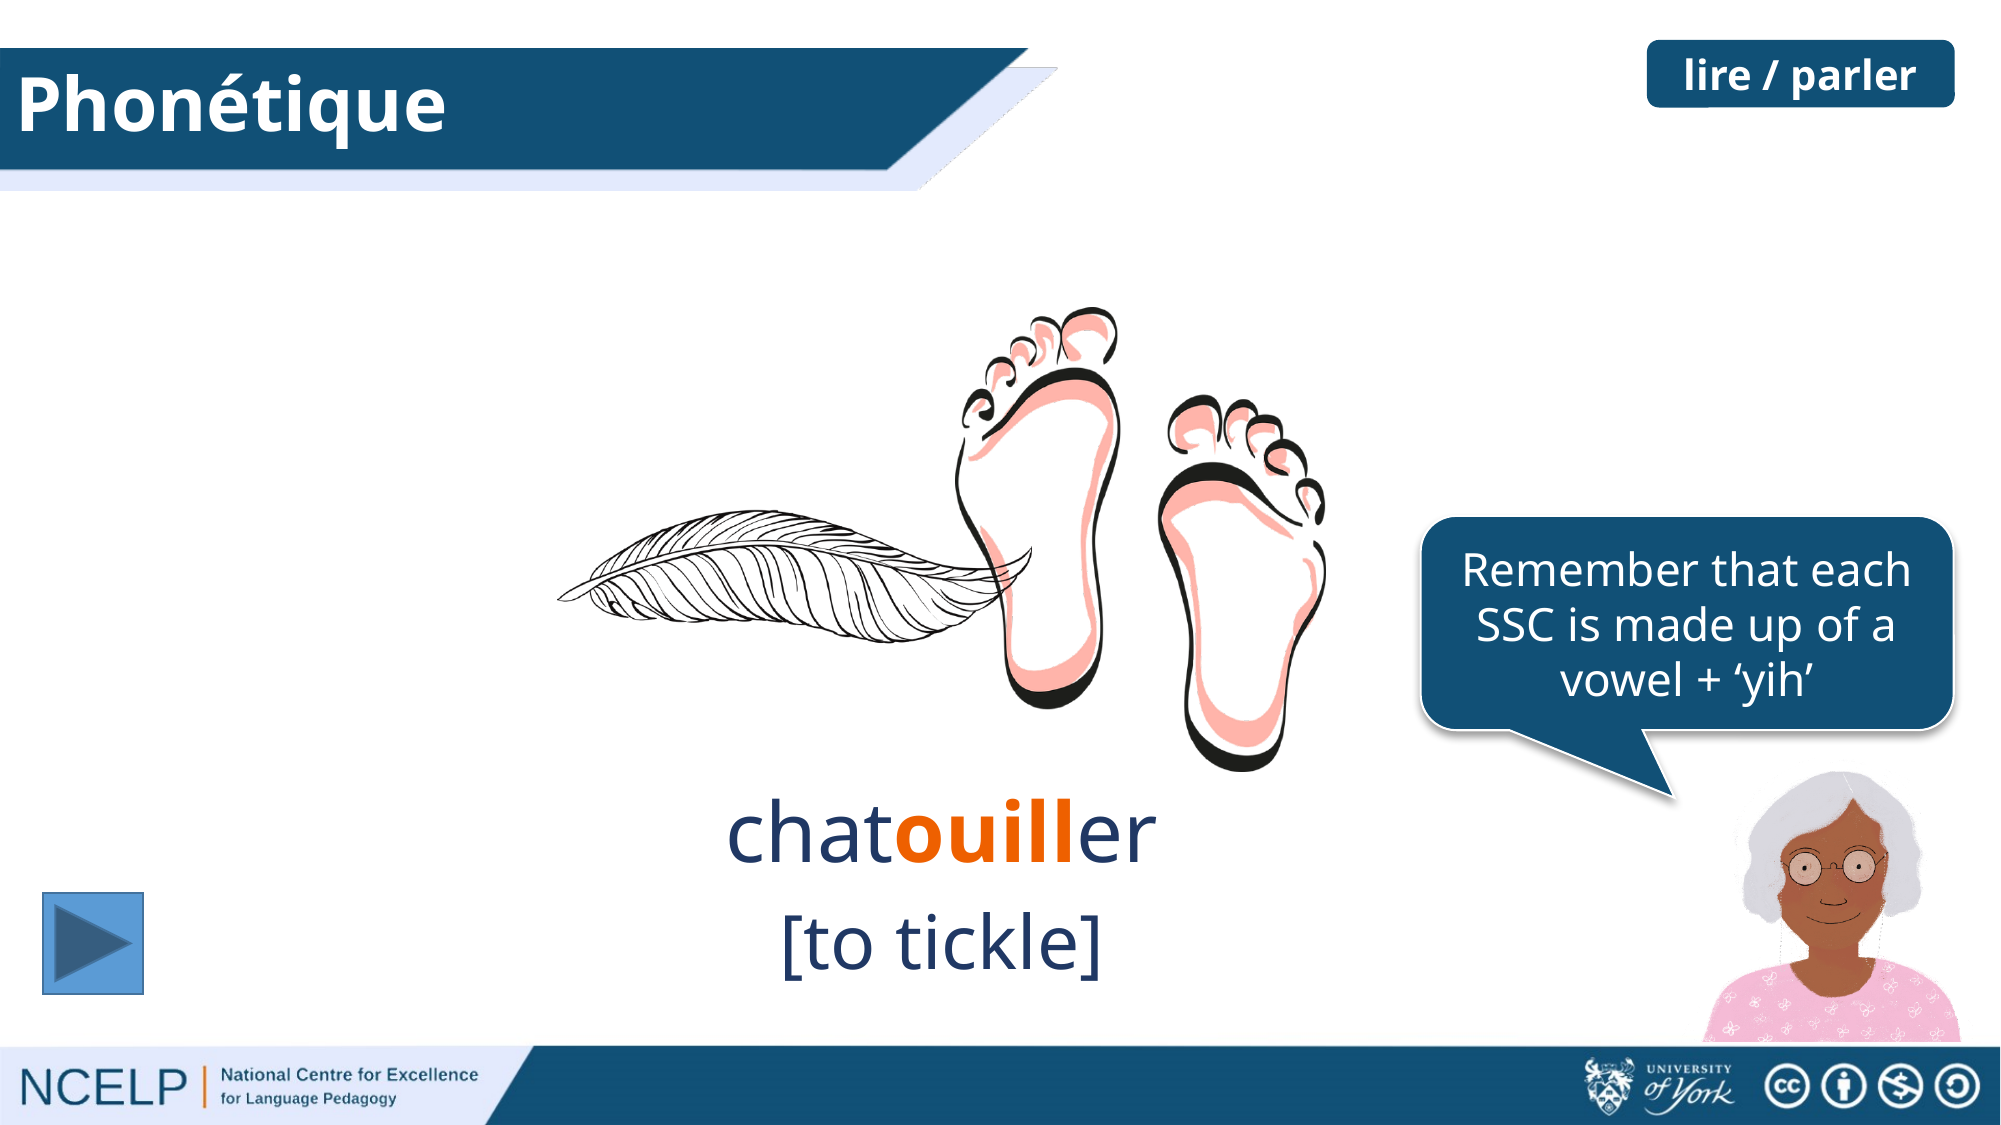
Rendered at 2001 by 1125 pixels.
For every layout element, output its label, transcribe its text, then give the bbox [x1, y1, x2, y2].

text_box [42, 892, 144, 995]
text_box [to tickle] [623, 887, 1261, 993]
text_box Remember that each SSC is made up of a vowel + ‘yih’ [1419, 514, 1955, 793]
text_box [557, 307, 1326, 772]
picture [0, 0, 2001, 1125]
text_box chatouiller [623, 772, 1261, 887]
text_box lire / parler [1646, 39, 1955, 108]
